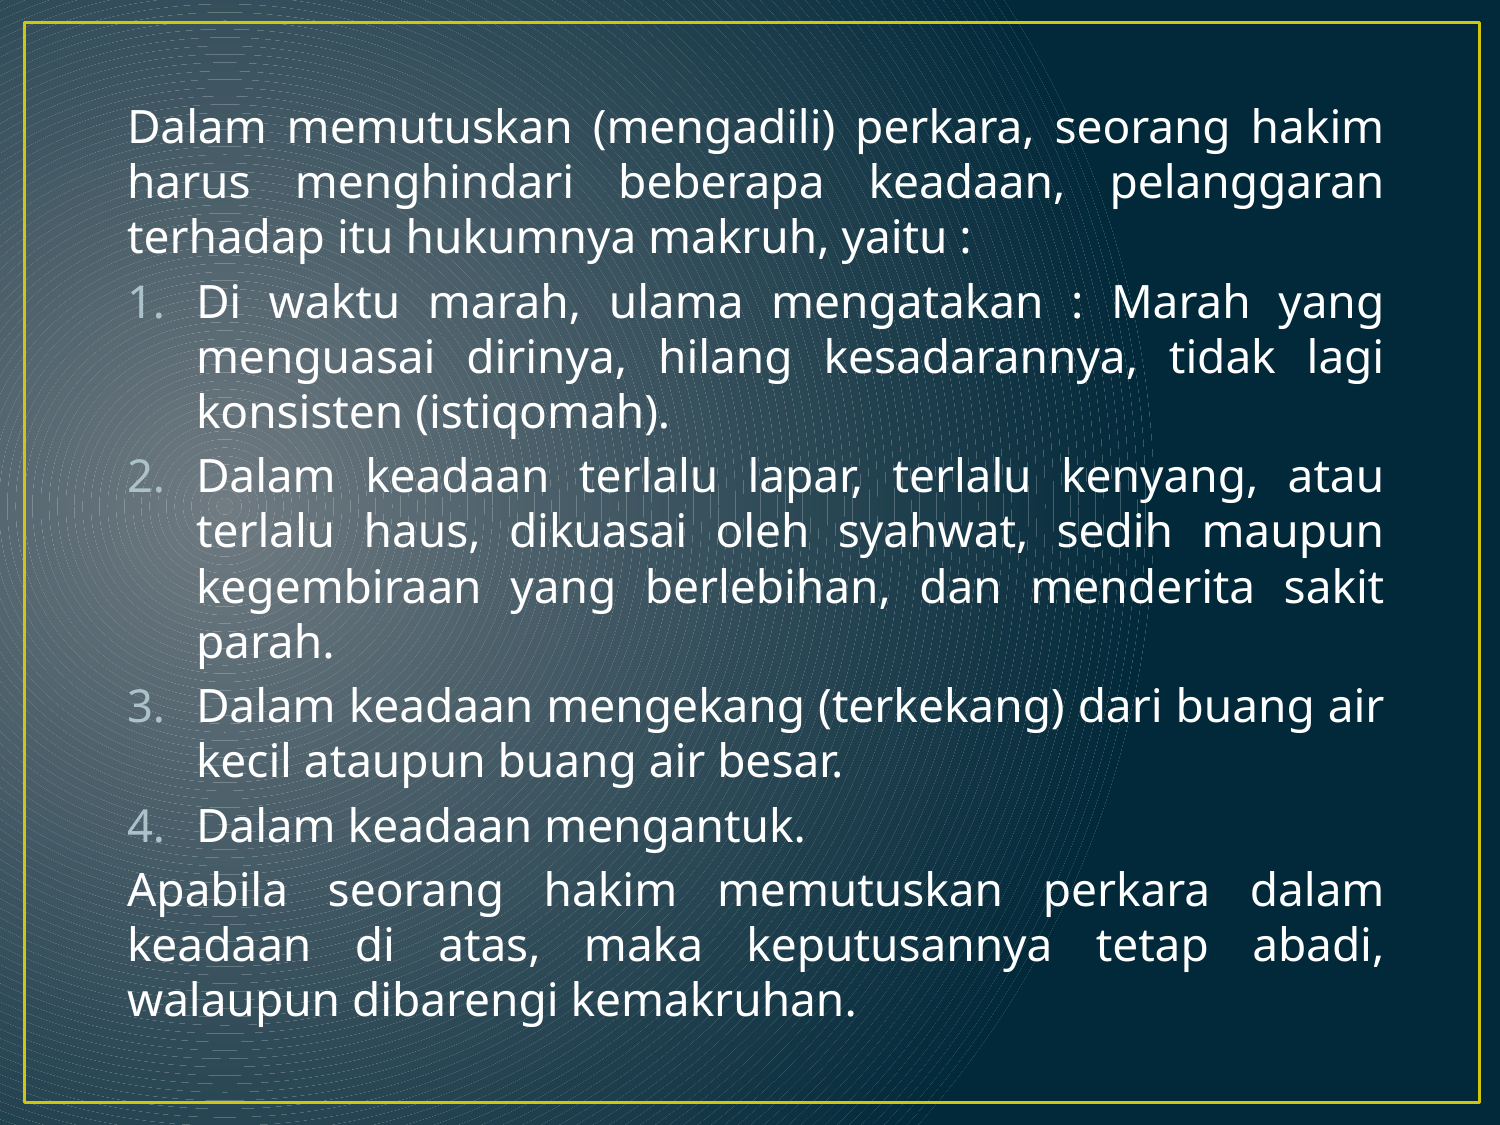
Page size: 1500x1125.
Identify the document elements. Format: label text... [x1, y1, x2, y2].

list Dalam memutuskan (mengadili) perkara, seorang hakim harus menghindari beberapa keadaan, pelanggaran terhadap itu hukumnya makruh, yaitu : Di waktu marah, ulama mengatakan : Marah yang menguasai dirinya, hilang kesadarannya, tidak lagi konsisten (istiqomah). Dalam keadaan terlalu lapar, terlalu kenyang, atau terlalu haus, dikuasai oleh syahwat, sedih maupun kegembiraan yang berlebihan, dan menderita sakit parah. Dalam keadaan mengekang (terkekang) dari buang air kecil ataupun buang air besar. Dalam keadaan mengantuk. Apabila seorang hakim memutuskan perkara dalam keadaan di atas, maka keputusannya tetap abadi, walaupun dibarengi kemakruhan. [112, 90, 1400, 1035]
